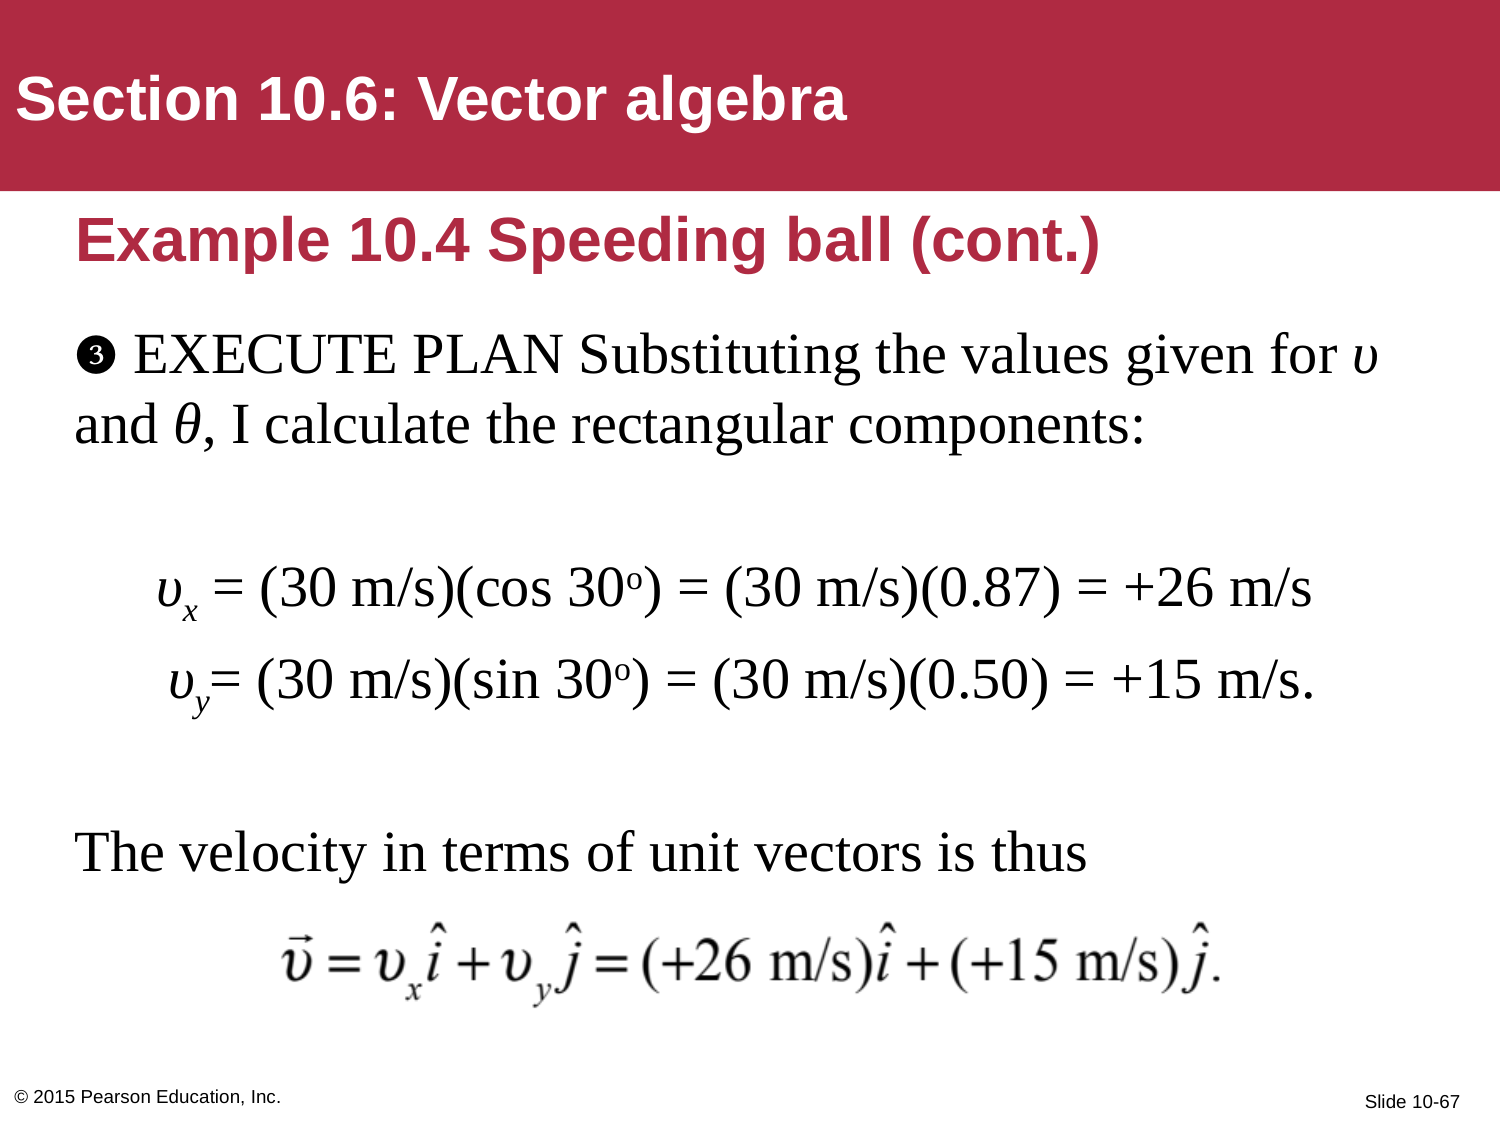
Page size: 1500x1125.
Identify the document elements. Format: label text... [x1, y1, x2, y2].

title Example 10.4 Speeding ball (cont.) [0, 191, 1500, 283]
footer © 2015 Pearson Education, Inc. [14, 1084, 900, 1115]
list ❸ EXECUTE PLAN Substituting the values given for υ and θ, I calculate the rectangular components: υx = (30 m/s)(cos 30o) = (30 m/s)(0.87) = +26 m/s υy= (30 m/s)(sin 30o) = (30 m/s)(0.50) = +15 m/s. The velocity in terms of unit vectors is thus [59, 307, 1410, 1082]
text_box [279, 917, 1220, 1010]
list Section 10.6: Vector algebra [0, 0, 1500, 190]
